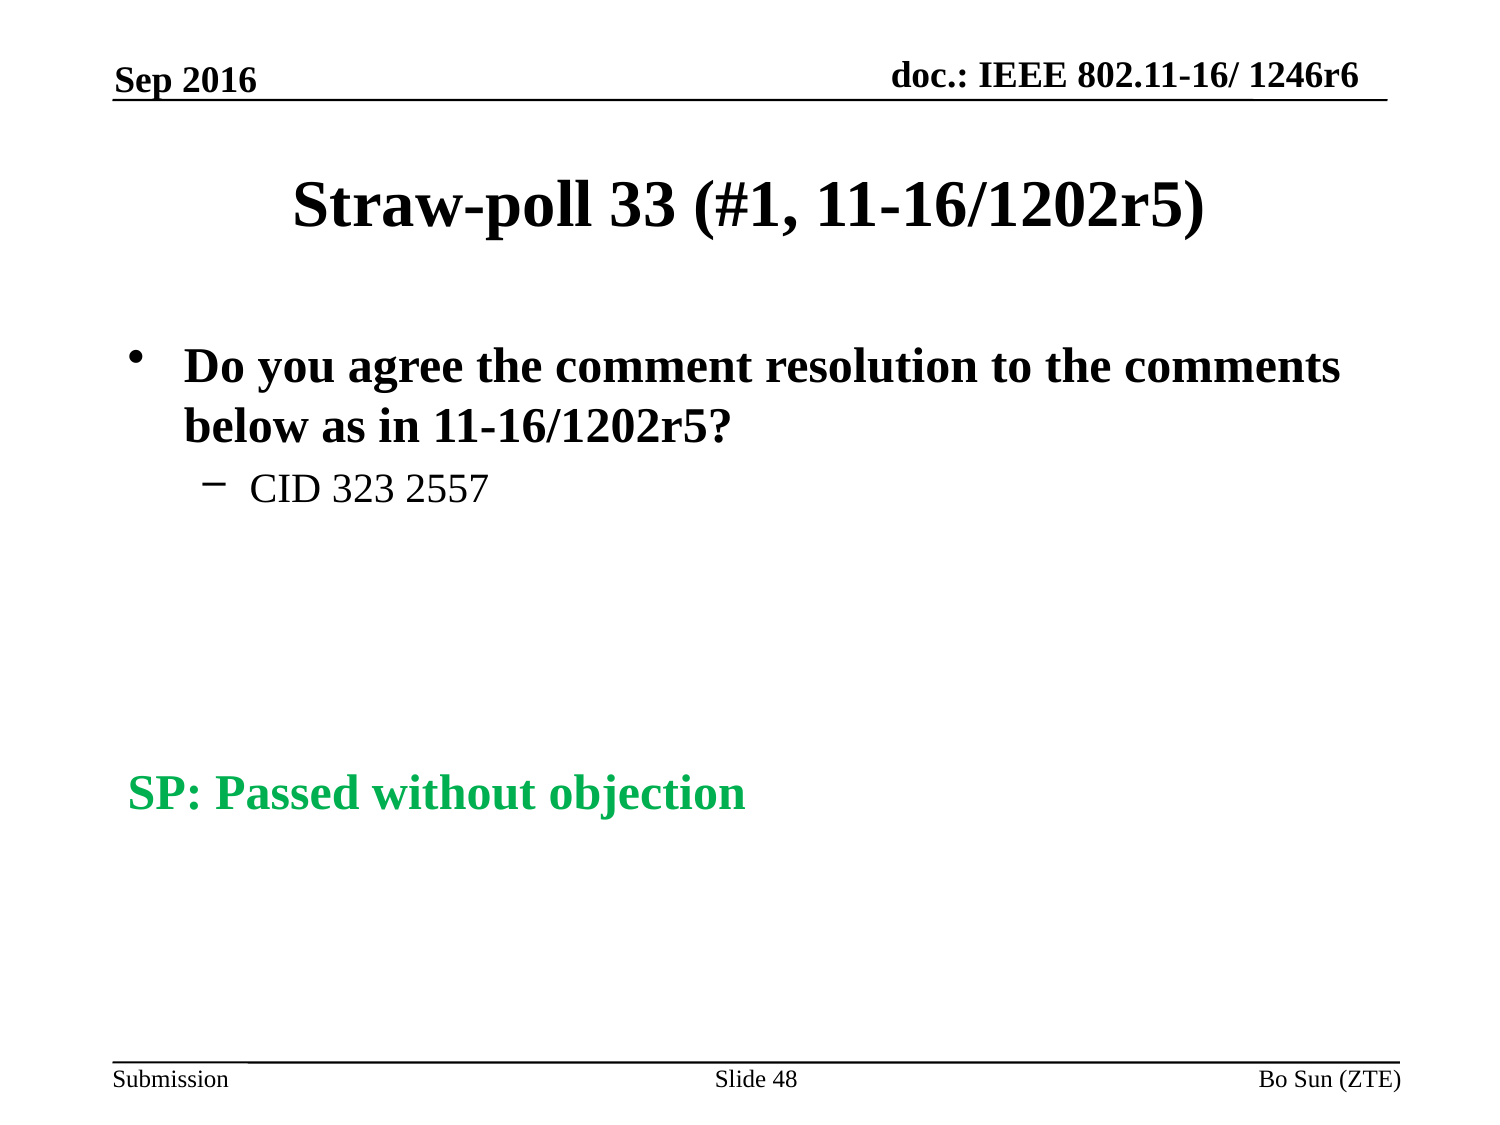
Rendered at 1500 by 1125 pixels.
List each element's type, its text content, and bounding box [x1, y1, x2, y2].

list Do you agree the comment resolution to the comments below as in 11-16/1202r5? CID 323 2557 SP: Passed without objection [112, 324, 1388, 1000]
title Straw-poll 33 (#1, 11-16/1202r5) [112, 112, 1388, 288]
footer Bo Sun (ZTE) [1256, 1061, 1402, 1093]
slide_number Slide 48 [712, 1061, 800, 1093]
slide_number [114, 54, 259, 101]
